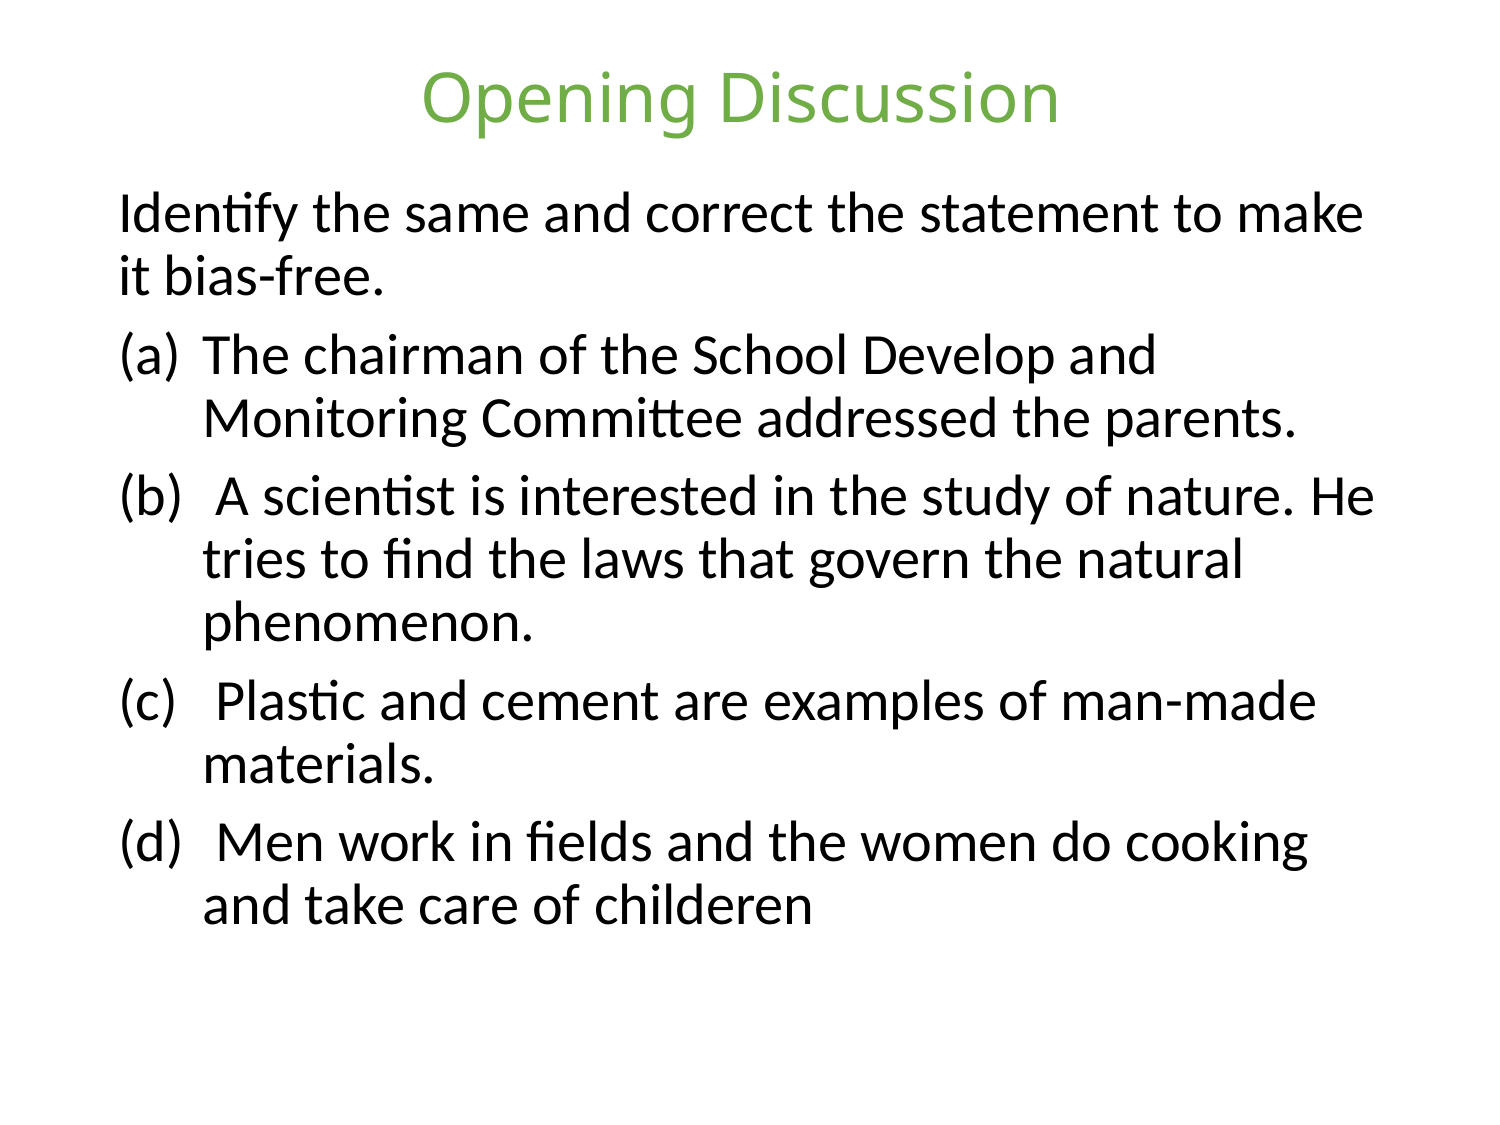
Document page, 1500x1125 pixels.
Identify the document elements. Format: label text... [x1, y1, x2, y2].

title Opening Discussion [103, 24, 1397, 174]
list Identify the same and correct the statement to make it bias-free. The chairman of the School Develop and Monitoring Committee addressed the parents. A scientist is interested in the study of nature. He tries to find the laws that govern the natural phenomenon. Plastic and cement are examples of man-made materials. Men work in fields and the women do cooking and take care of childeren [103, 174, 1397, 1014]
